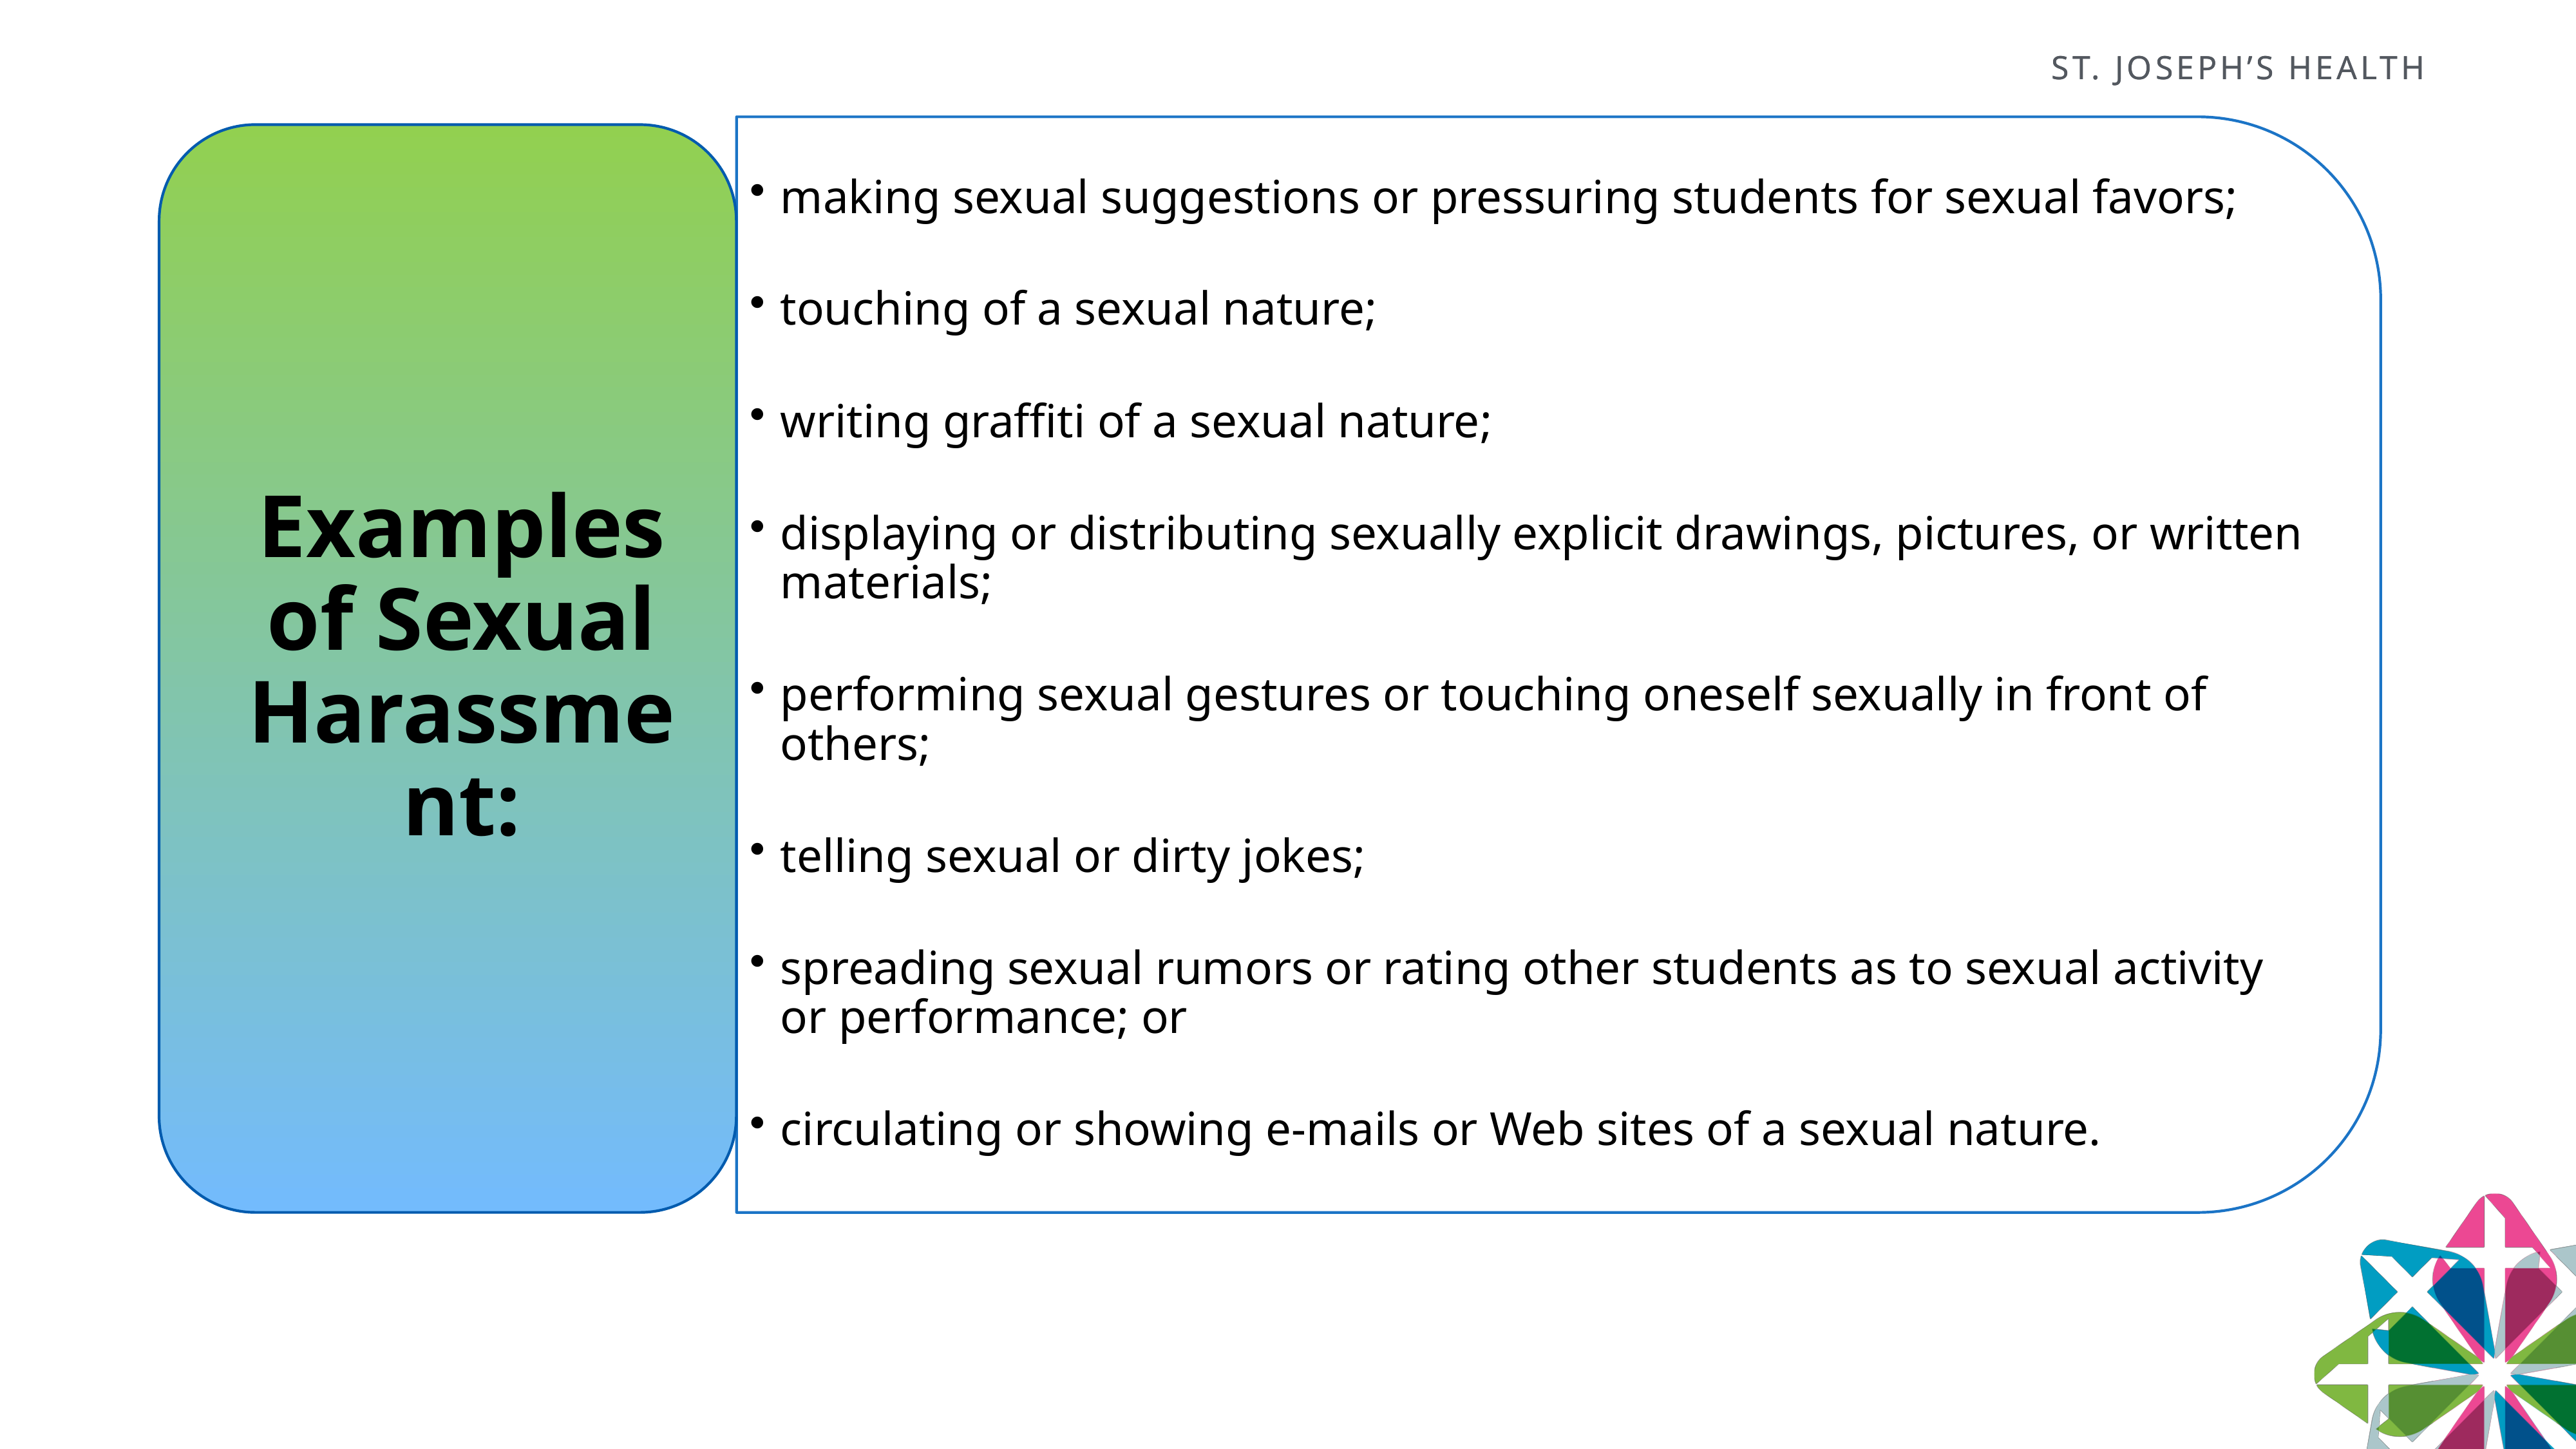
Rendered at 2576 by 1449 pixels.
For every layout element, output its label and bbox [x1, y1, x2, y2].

picture [2307, 1188, 2576, 1449]
text_box [158, 117, 2382, 1213]
